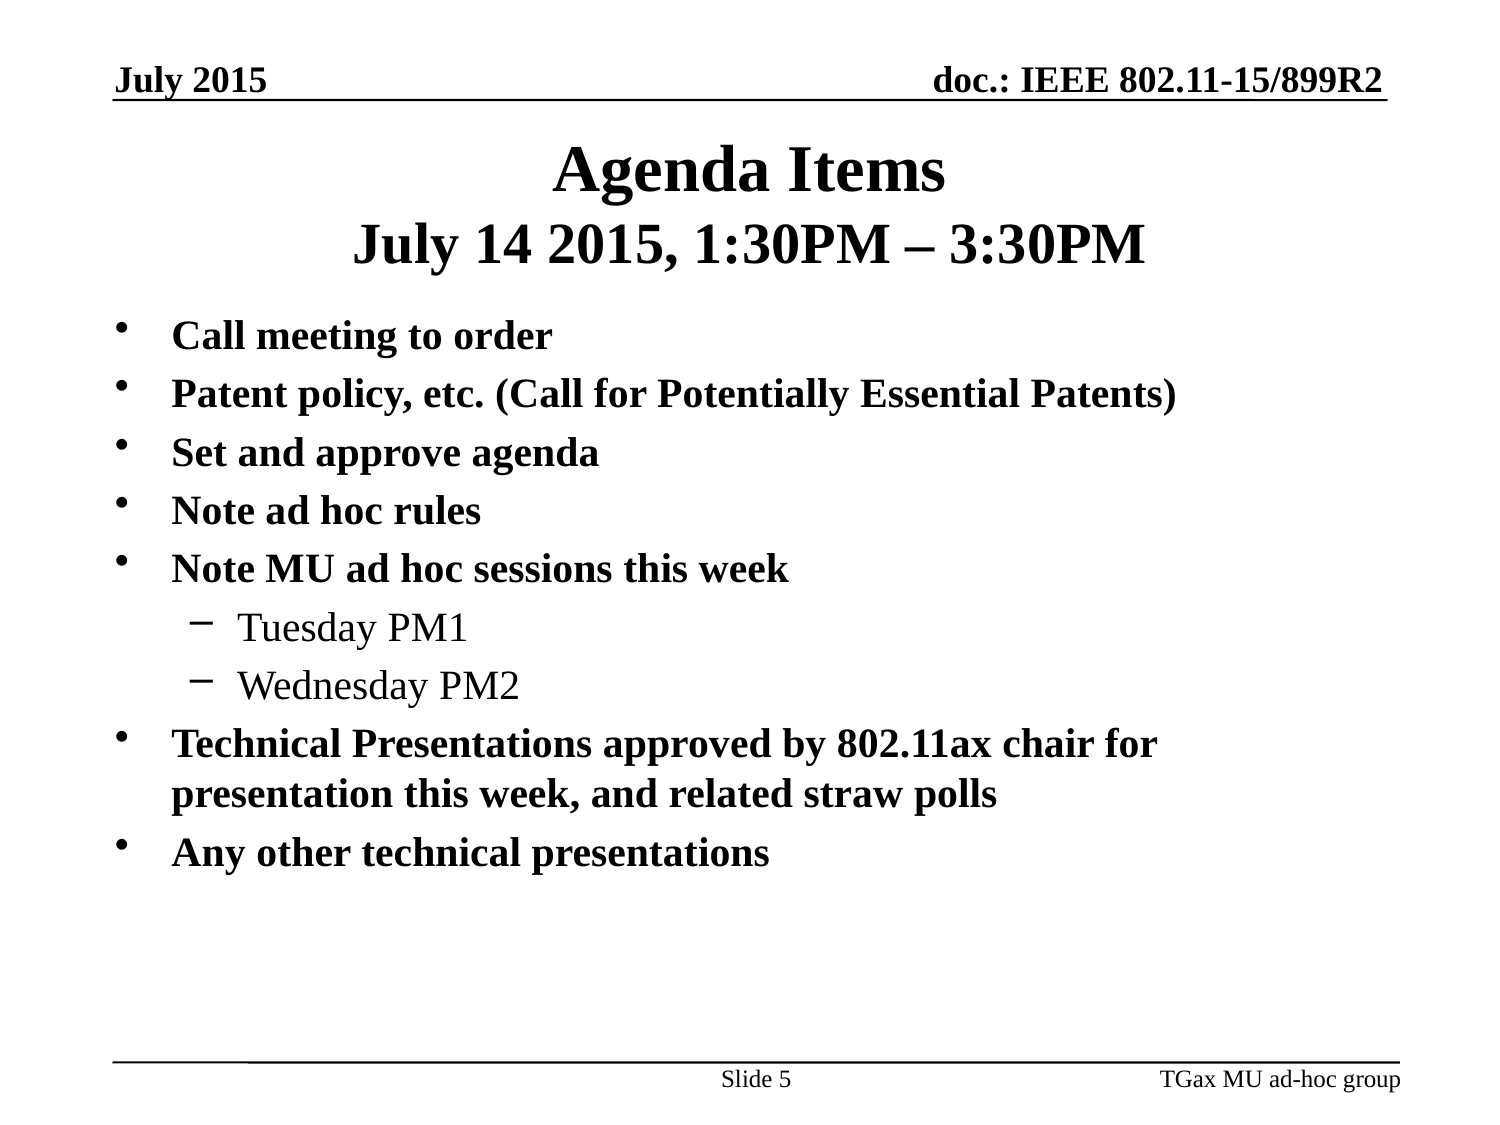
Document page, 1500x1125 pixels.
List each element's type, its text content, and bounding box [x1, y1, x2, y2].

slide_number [114, 54, 274, 100]
slide_number Slide 5 [712, 1062, 800, 1093]
list Call meeting to order Patent policy, etc. (Call for Potentially Essential Patents) Set and approve agenda Note ad hoc rules Note MU ad hoc sessions this week Tuesday PM1 Wednesday PM2 Technical Presentations approved by 802.11ax chair for presentation this week, and related straw polls Any other technical presentations [99, 299, 1375, 1013]
footer TGax MU ad-hoc group [1122, 1062, 1402, 1093]
title Agenda Items July 14 2015, 1:30PM – 3:30PM [112, 112, 1388, 288]
